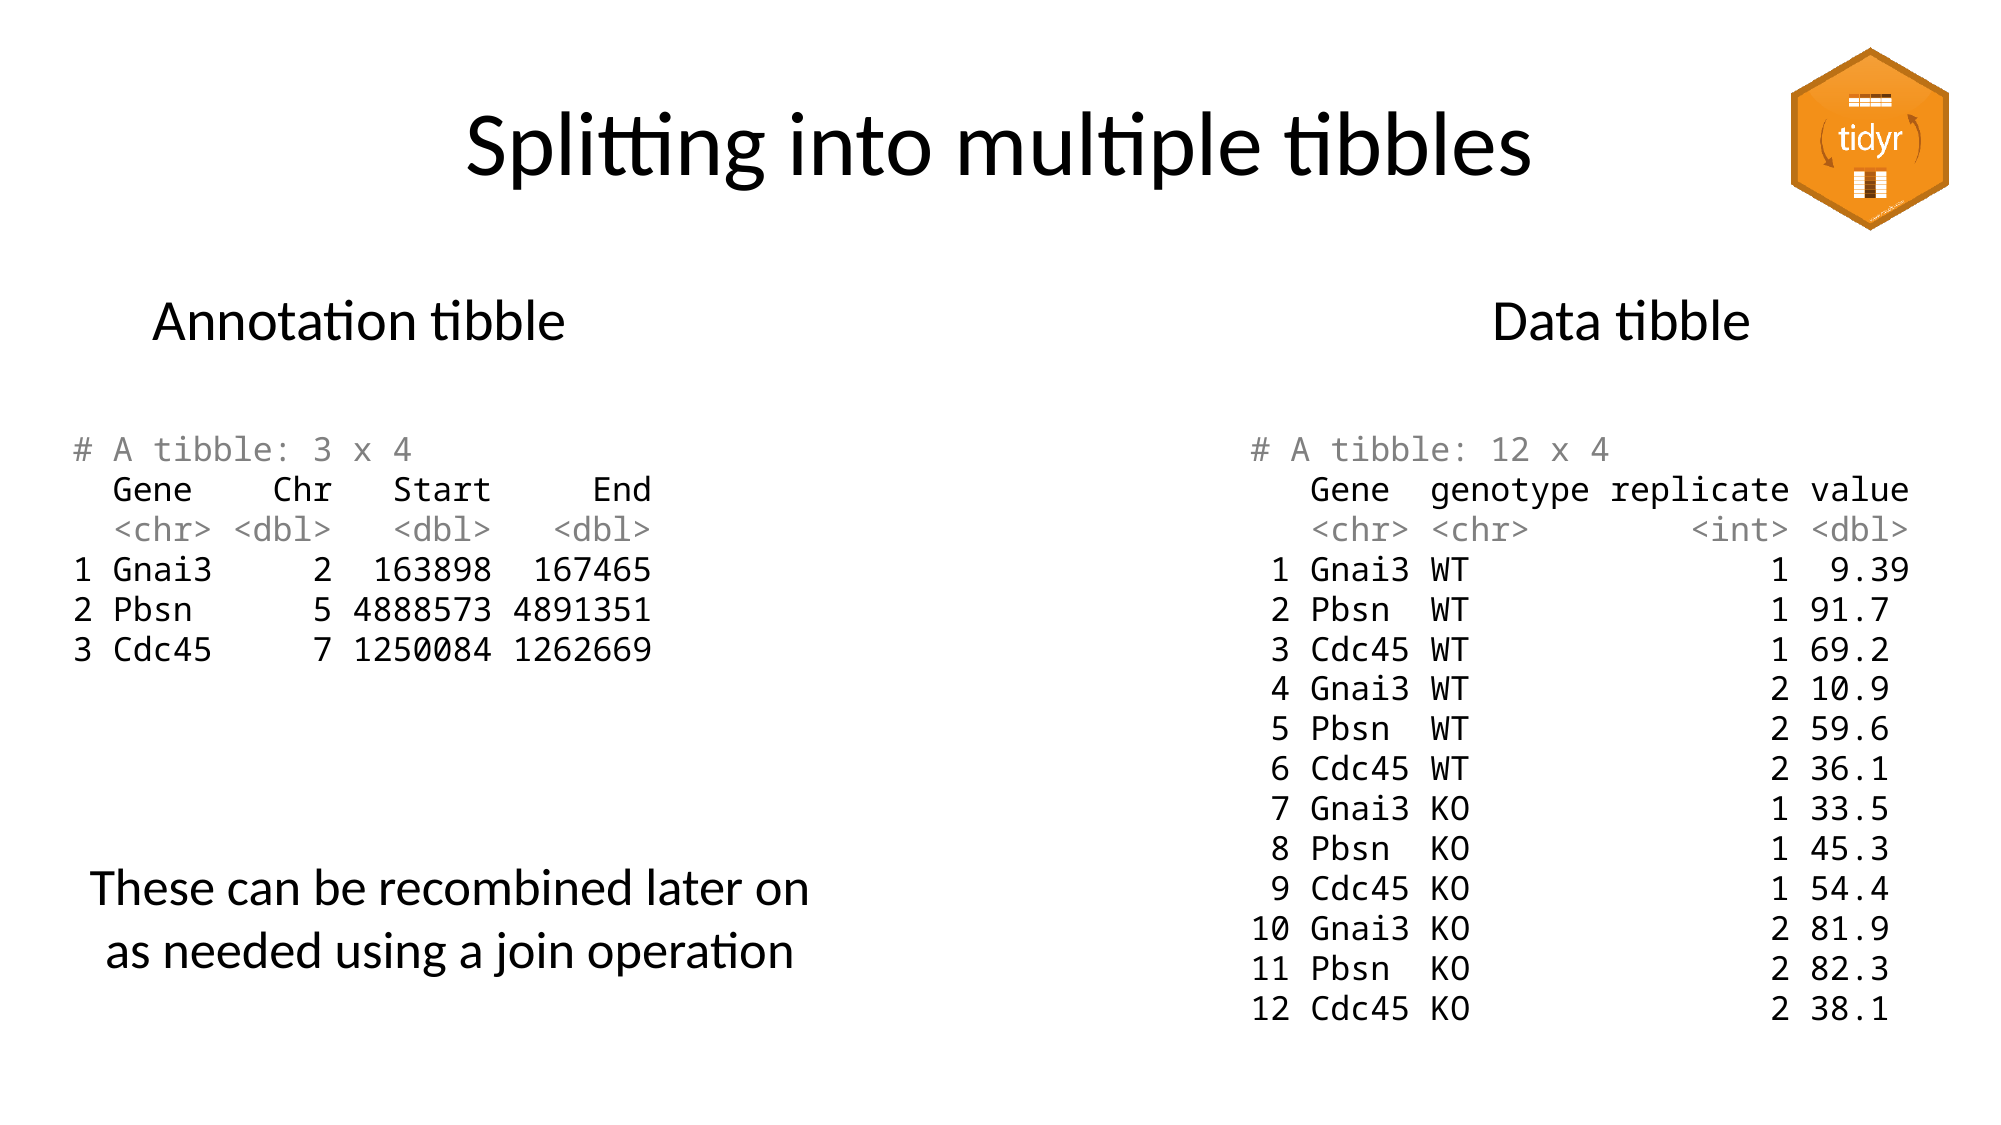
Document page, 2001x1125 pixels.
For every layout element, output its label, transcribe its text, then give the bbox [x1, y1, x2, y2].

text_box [1235, 274, 2000, 1042]
text_box # A tibble: 3 x 4 Gene Chr Start End <chr> <dbl> <dbl> <dbl> 1 Gnai3 2 163898 167465 2 Pbsn 5 4888573 4891351 3 Cdc45 7 1250084 1262669 [58, 420, 697, 675]
picture [1791, 47, 1950, 231]
text_box Annotation tibble [137, 274, 617, 399]
title Splitting into multiple tibbles [99, 45, 1793, 233]
list These can be recombined later on as needed using a join operation [55, 846, 845, 1031]
